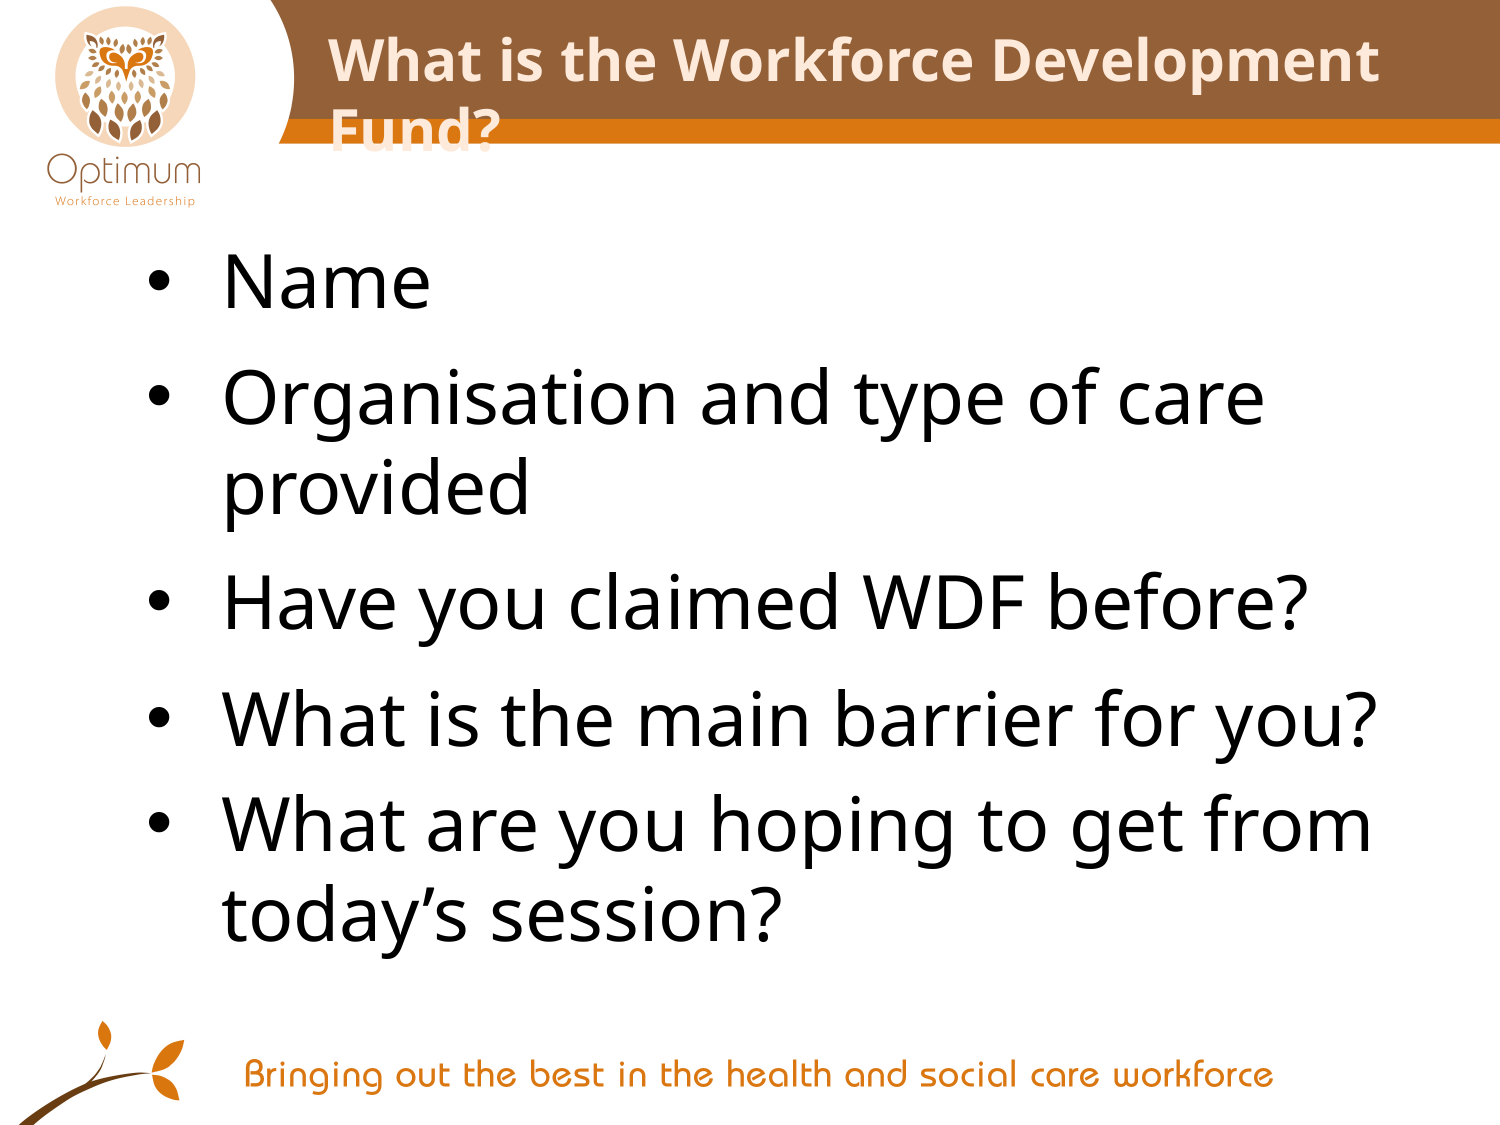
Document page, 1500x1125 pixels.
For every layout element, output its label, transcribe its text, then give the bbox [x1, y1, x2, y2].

picture [0, 0, 1500, 227]
picture [0, 1005, 1500, 1125]
list Name Organisation and type of care provided Have you claimed WDF before? What is the main barrier for you? What are you hoping to get from today’s session? [130, 235, 1407, 1004]
